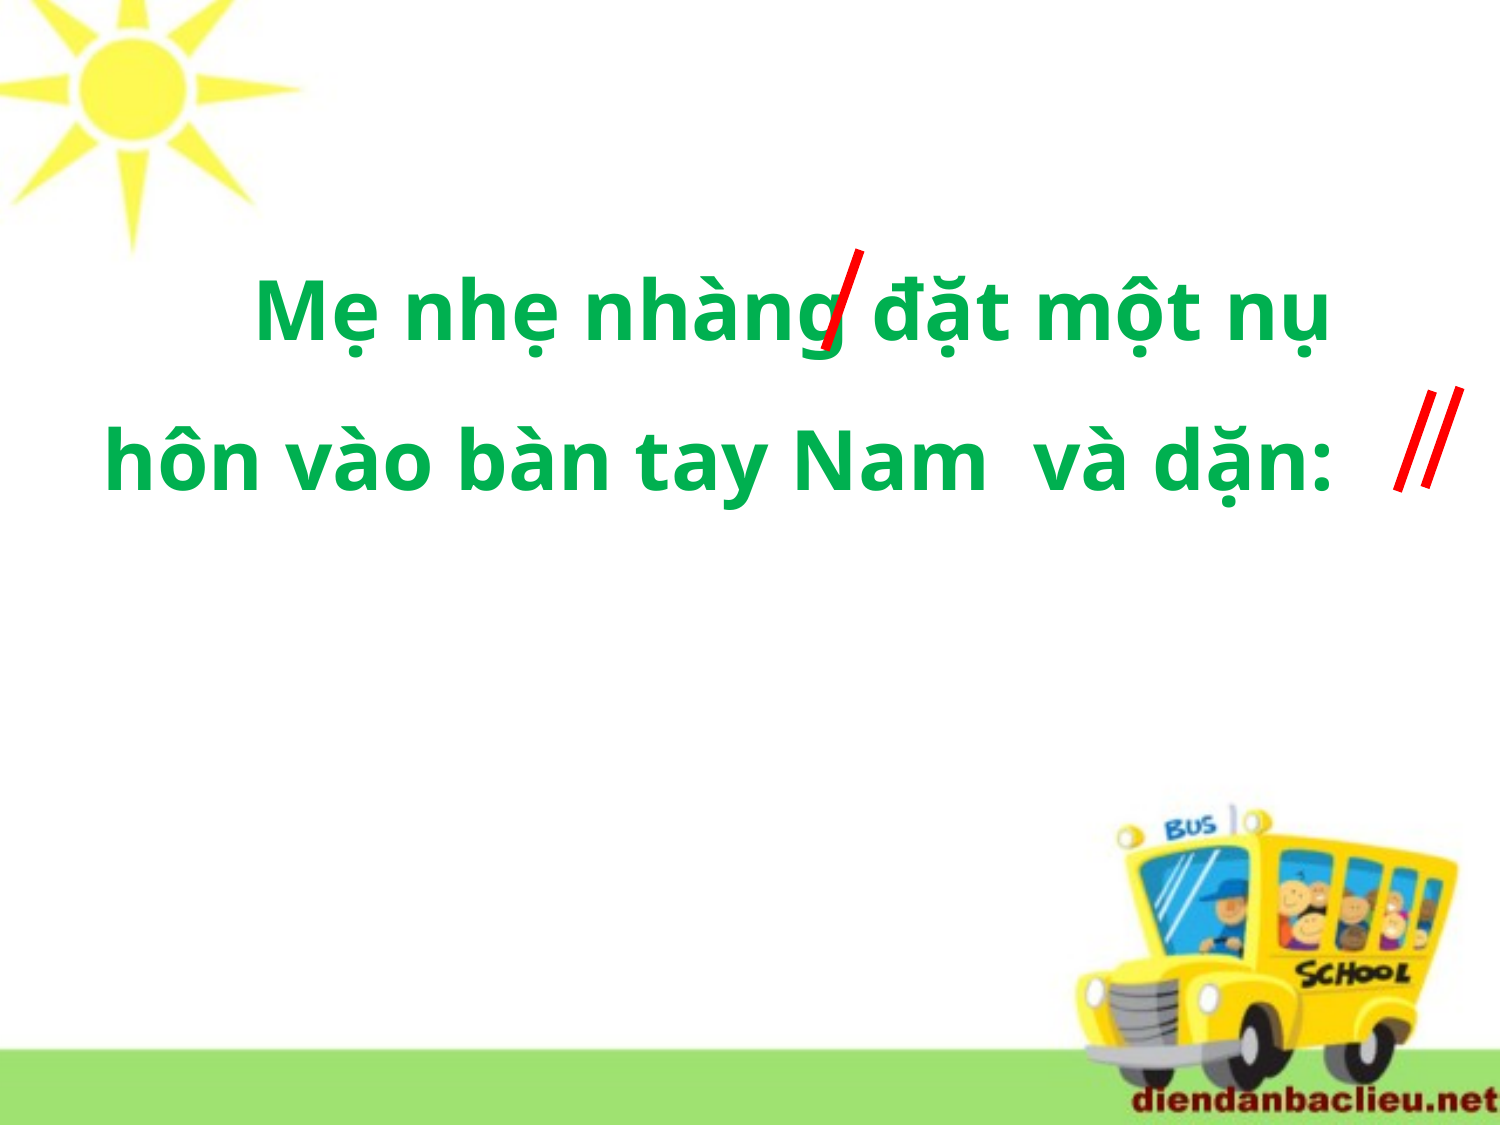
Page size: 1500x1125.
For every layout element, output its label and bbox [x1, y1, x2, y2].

picture [0, 0, 1500, 1125]
text_box [1397, 391, 1433, 492]
text_box [824, 249, 860, 350]
text_box [1424, 387, 1460, 488]
